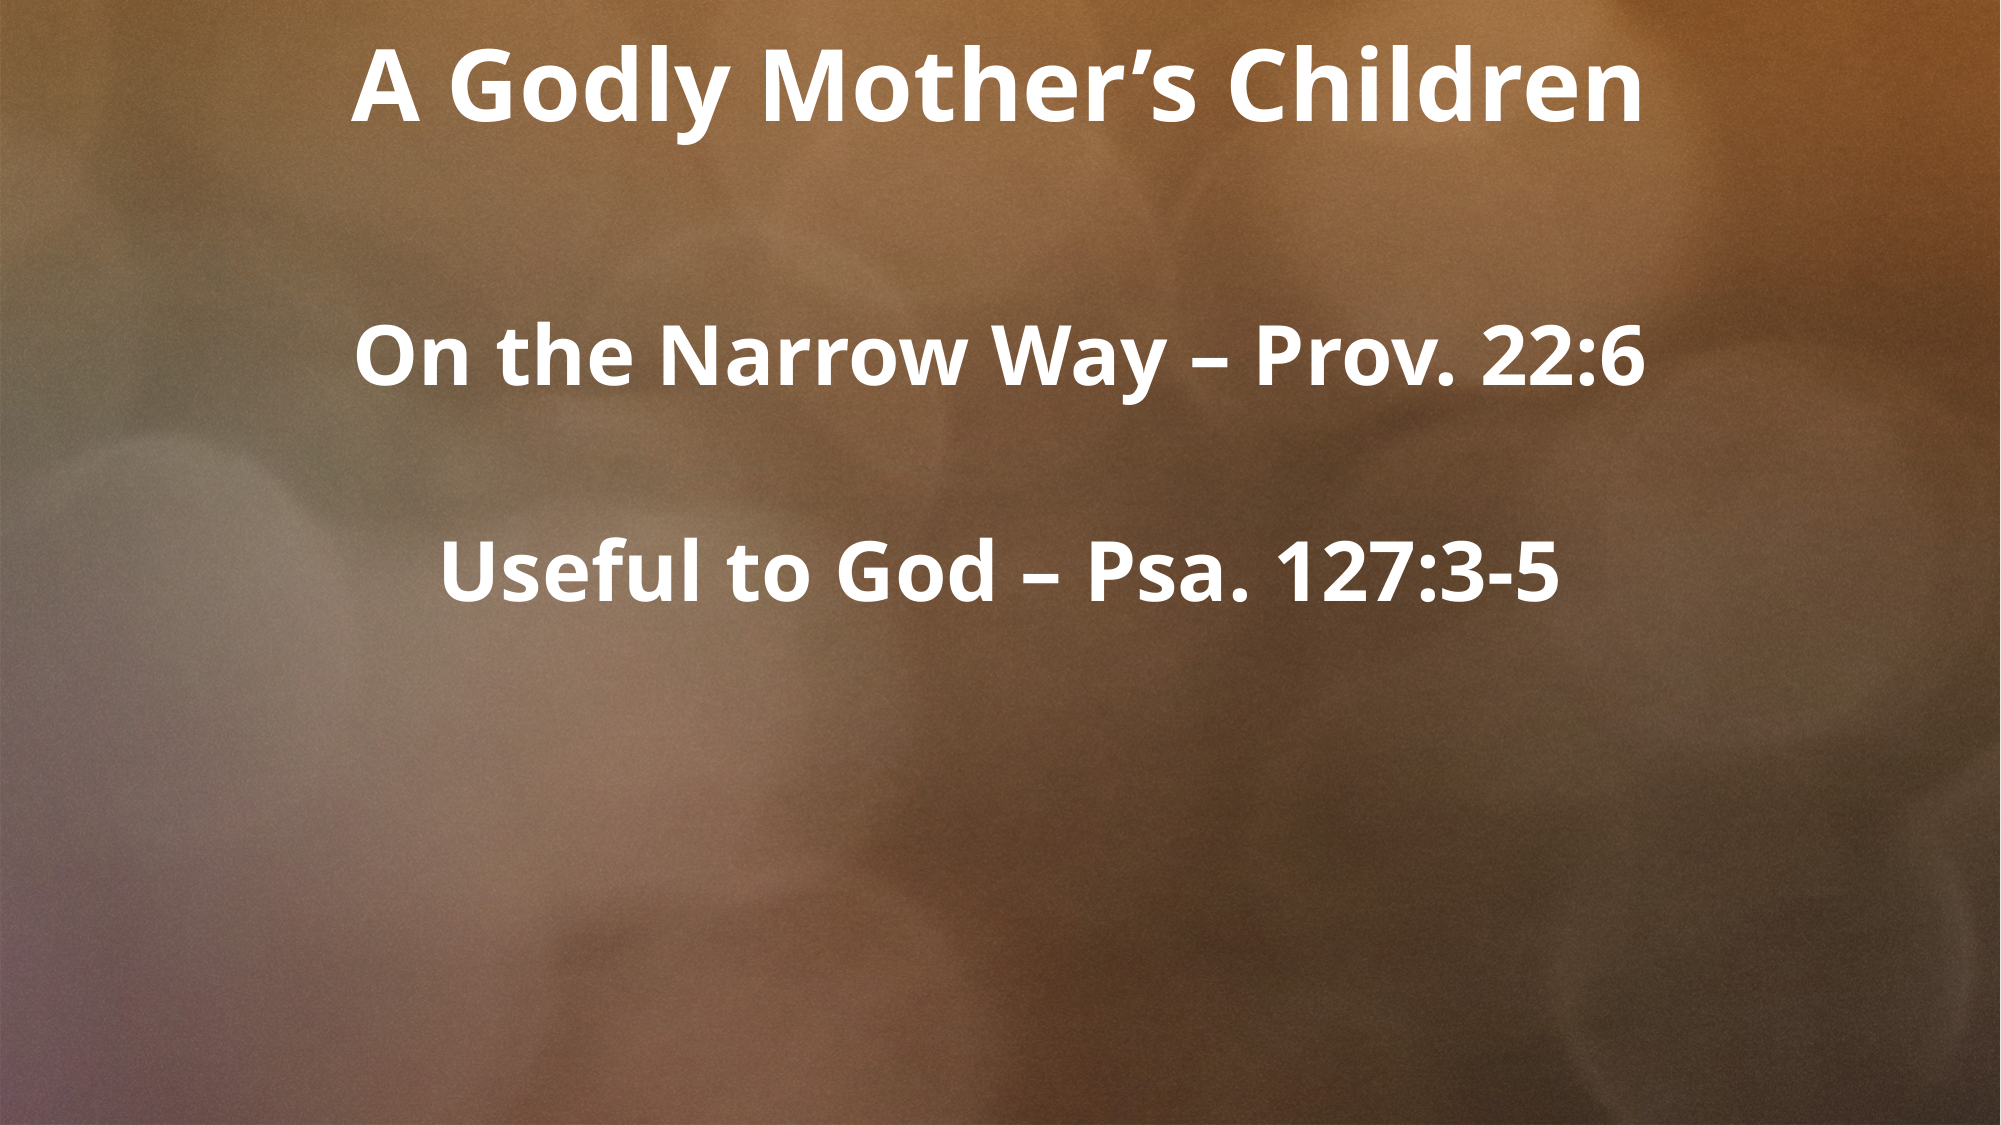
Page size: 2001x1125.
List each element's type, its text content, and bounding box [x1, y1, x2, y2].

picture [0, 0, 2001, 1125]
list A Godly Mother’s Children [107, 0, 1893, 163]
list On the Narrow Way – Prov. 22:6 Useful to God – Psa. 127:3-5 [107, 194, 1893, 931]
